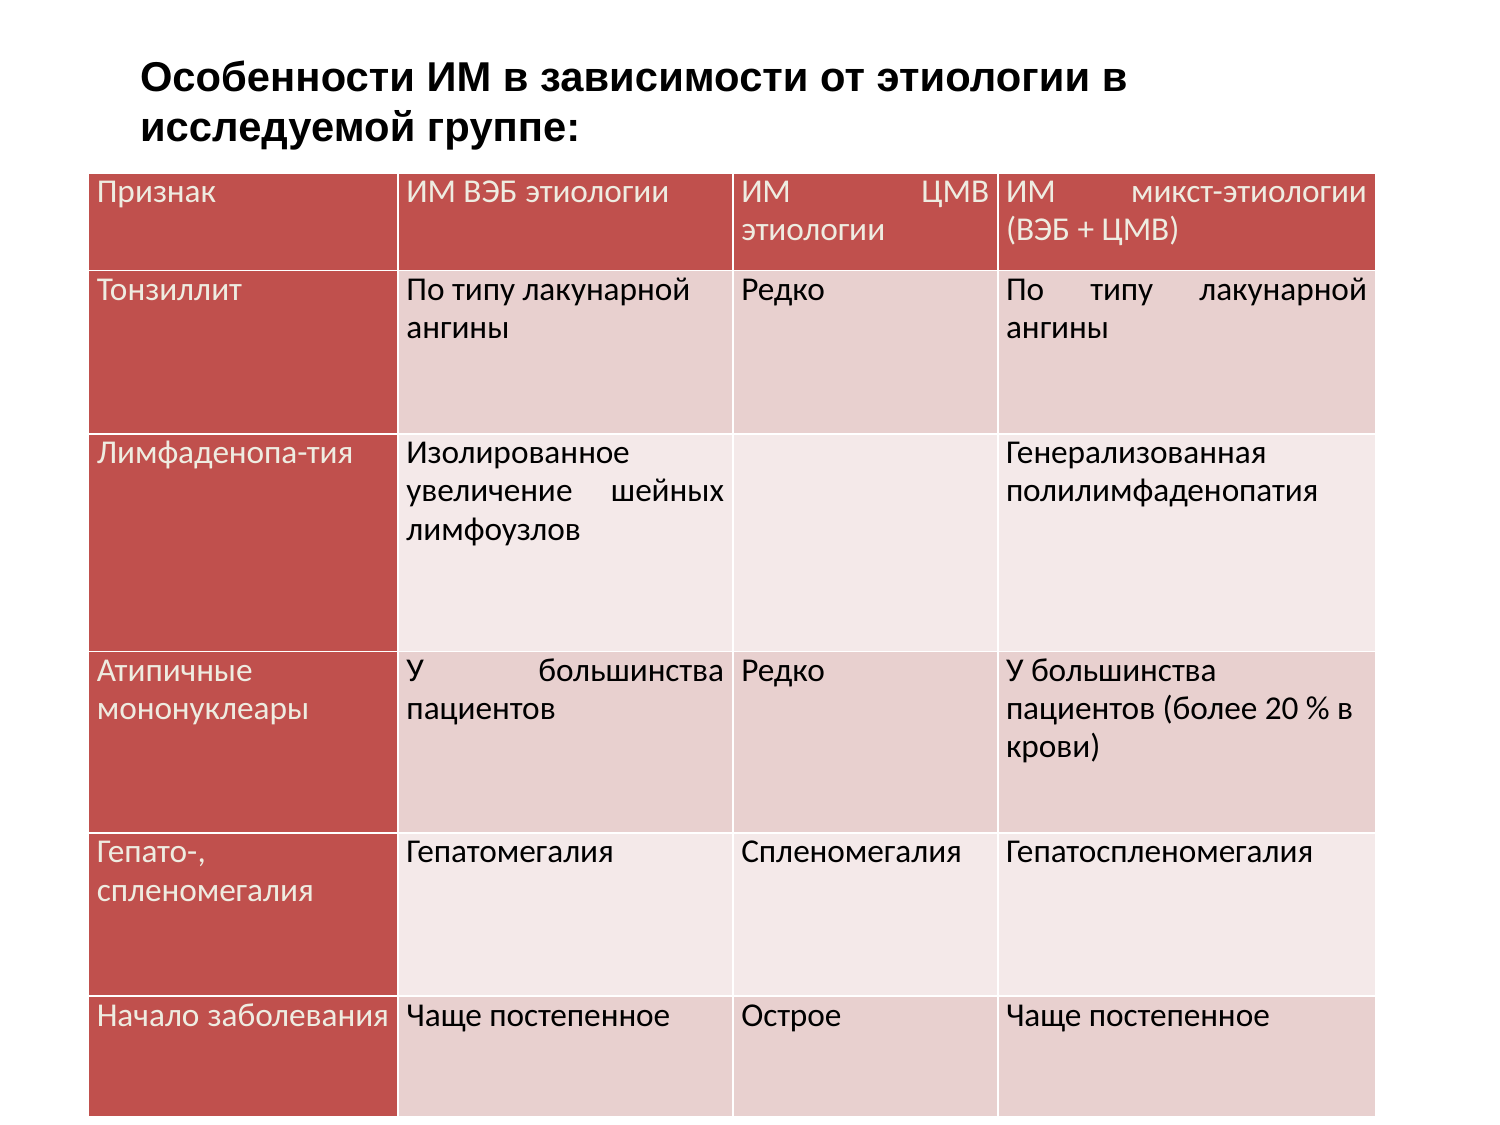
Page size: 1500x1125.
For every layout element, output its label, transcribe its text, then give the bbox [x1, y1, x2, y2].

table_cell Гепато-, спленомегалия [89, 834, 397, 995]
table_cell Редко [734, 652, 997, 832]
table_cell Начало заболевания [89, 997, 397, 1116]
table_cell Гепатомегалия [399, 834, 732, 995]
table_cell Атипичные мононуклеары [89, 652, 397, 832]
table_header ИМ ВЭБ этиологии [399, 174, 732, 270]
table_cell Гепатоспленомегалия [999, 834, 1375, 995]
table_cell Генерализованная полилимфаденопатия [999, 435, 1375, 651]
table_cell Спленомегалия [734, 834, 997, 995]
table_cell Острое [734, 997, 997, 1116]
table_cell По типу лакунарной ангины [399, 271, 732, 433]
table_cell [734, 435, 997, 651]
text_box Особенности ИМ в зависимости от этиологии в исследуемой группе: [125, 42, 1390, 158]
table_cell У большинства пациентов (более 20 % в крови) [999, 652, 1375, 832]
table_cell По типу лакунарной ангины [999, 271, 1375, 433]
table_cell У большинства пациентов [399, 652, 732, 832]
table_cell Редко [734, 271, 997, 433]
table_cell Лимфаденопа-тия [89, 435, 397, 651]
table_cell Изолированное увеличение шейных лимфоузлов [399, 435, 732, 651]
table_cell Чаще постепенное [999, 997, 1375, 1116]
table_header ИМ микст-этиологии (ВЭБ + ЦМВ) [999, 174, 1375, 270]
table_cell Тонзиллит [89, 271, 397, 433]
table_header Признак [89, 174, 397, 270]
table_header ИМ ЦМВ этиологии [734, 174, 997, 270]
table_cell Чаще постепенное [399, 997, 732, 1116]
